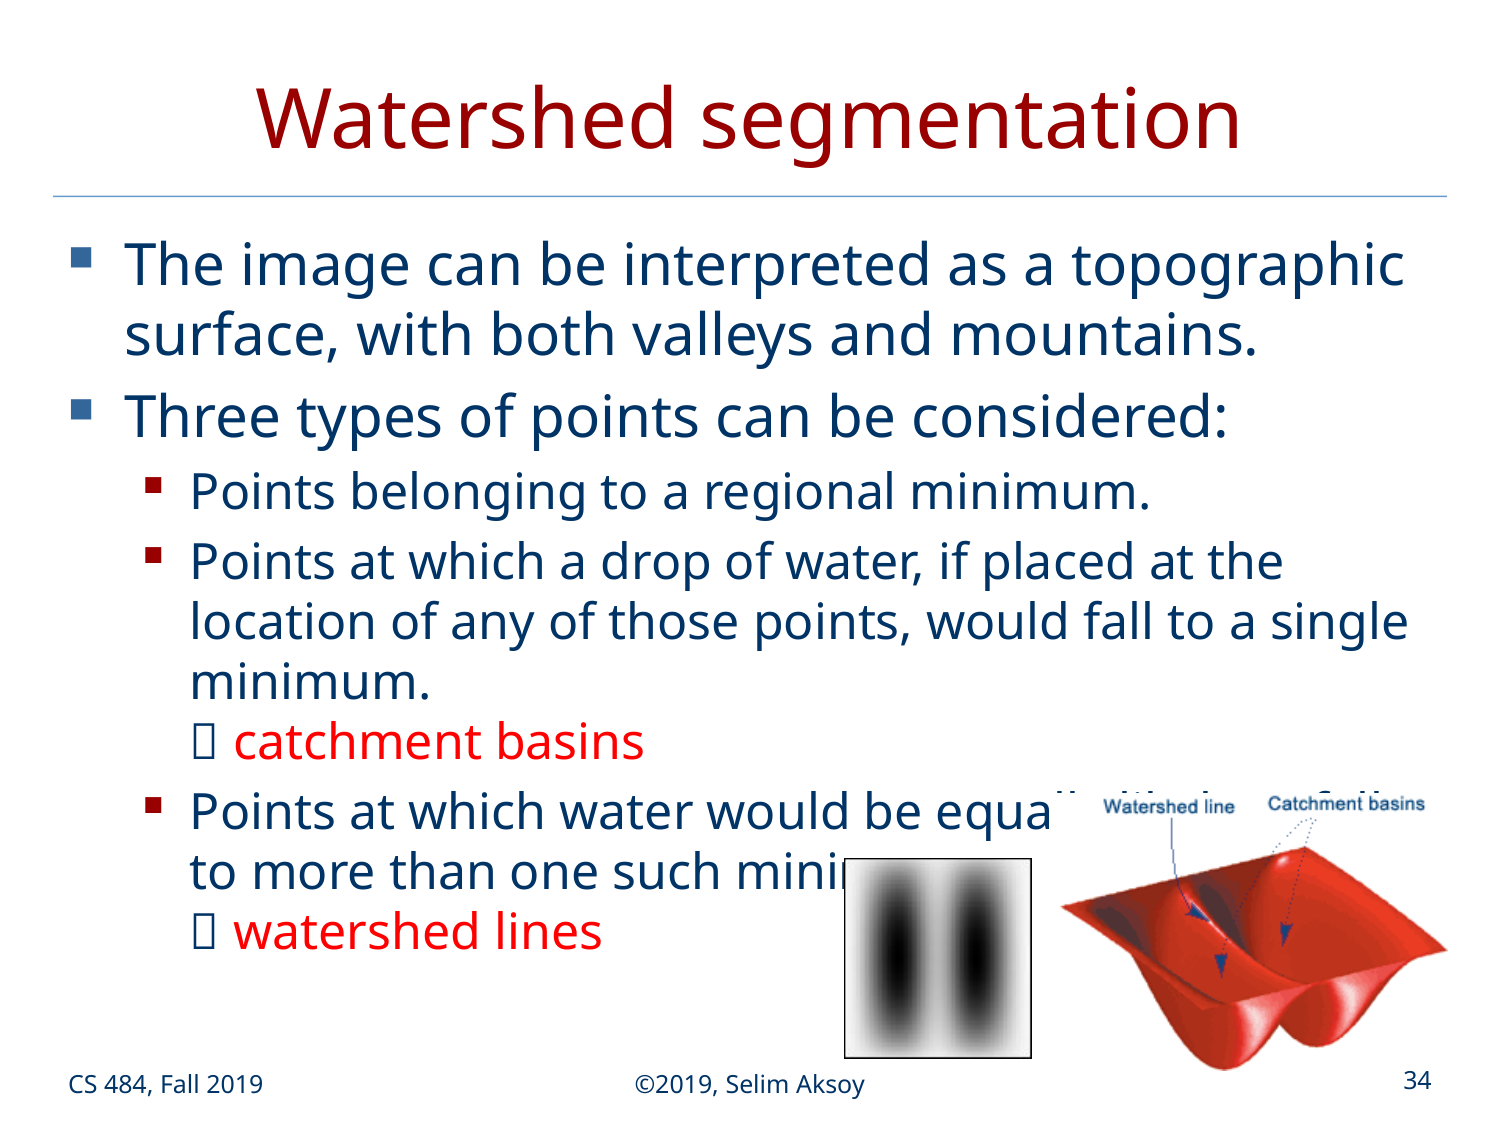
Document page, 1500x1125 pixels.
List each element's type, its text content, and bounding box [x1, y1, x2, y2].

slide_number 34 [1134, 1079, 1448, 1107]
title Watershed segmentation [53, 31, 1447, 173]
list The image can be interpreted as a topographic surface, with both valleys and mountains. Three types of points can be considered: Points belonging to a regional minimum. Points at which a drop of water, if placed at the location of any of those points, would fall to a single minimum.  catchment basins Points at which water would be equally likely to fall to more than one such minimum.  watershed lines [53, 220, 1447, 1035]
footer ©2019, Selim Aksoy [511, 1052, 988, 1107]
picture [1056, 793, 1448, 1071]
picture [844, 858, 1033, 1059]
slide_number CS 484, Fall 2019 [52, 1052, 366, 1107]
